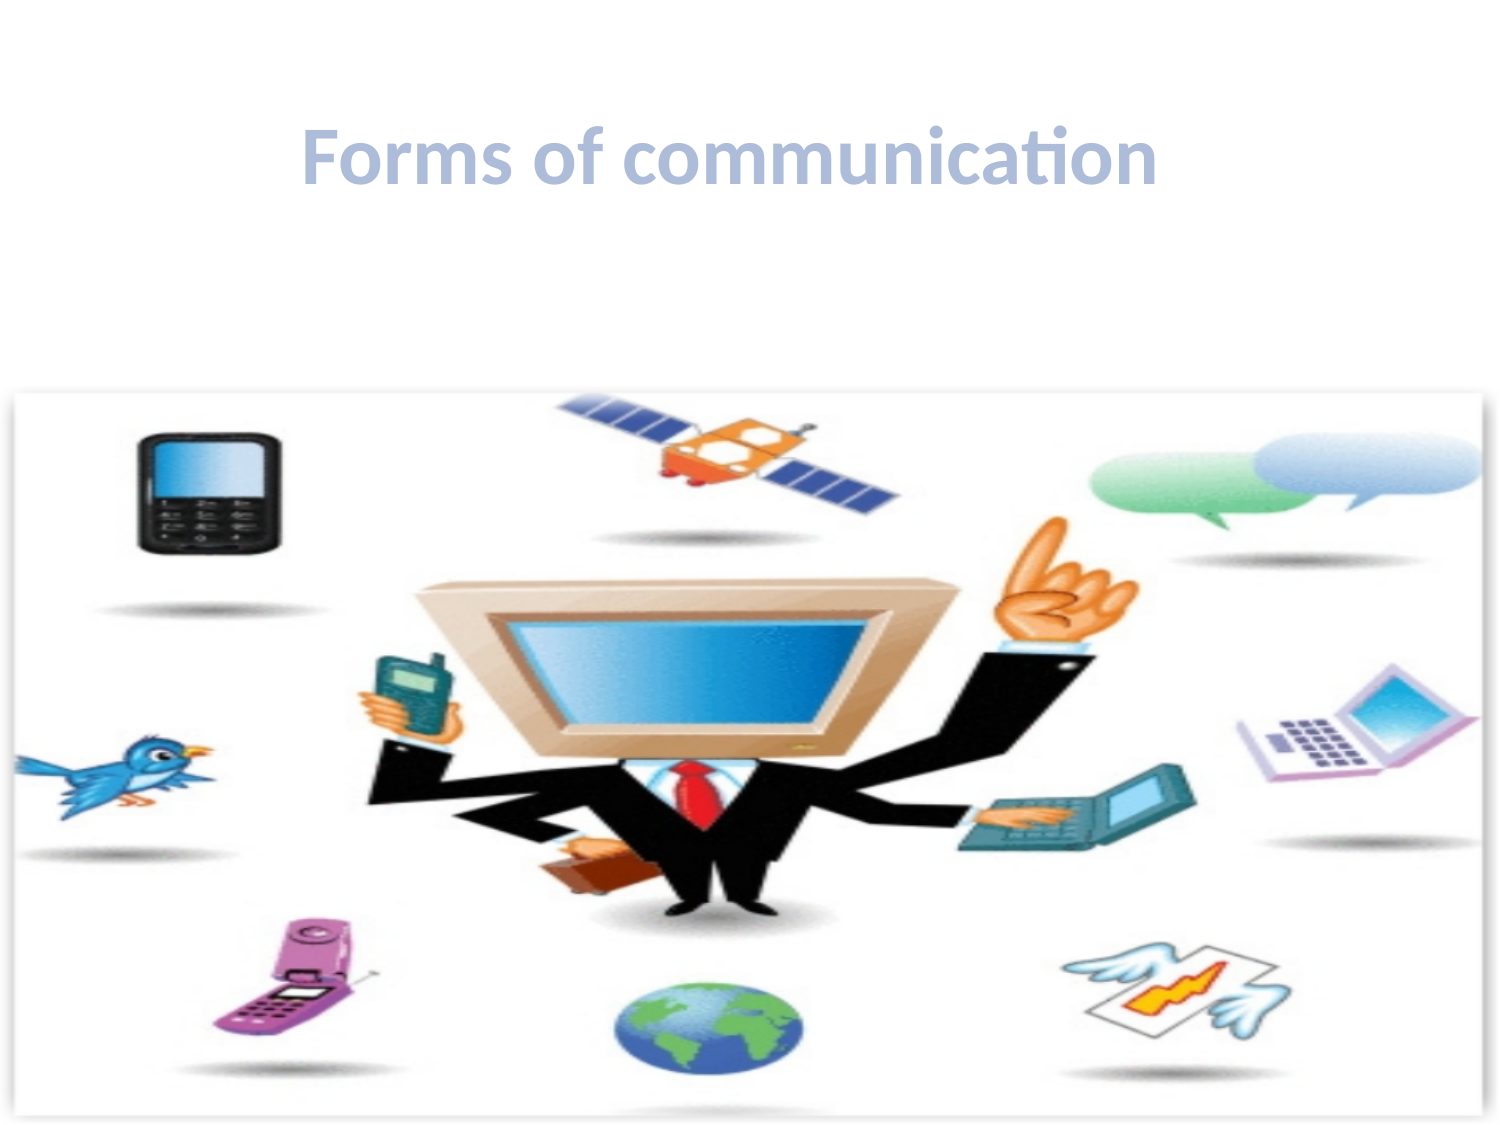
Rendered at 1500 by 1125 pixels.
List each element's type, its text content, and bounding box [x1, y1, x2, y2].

picture [0, 386, 1500, 1125]
text_box Forms of communication [286, 93, 1175, 209]
